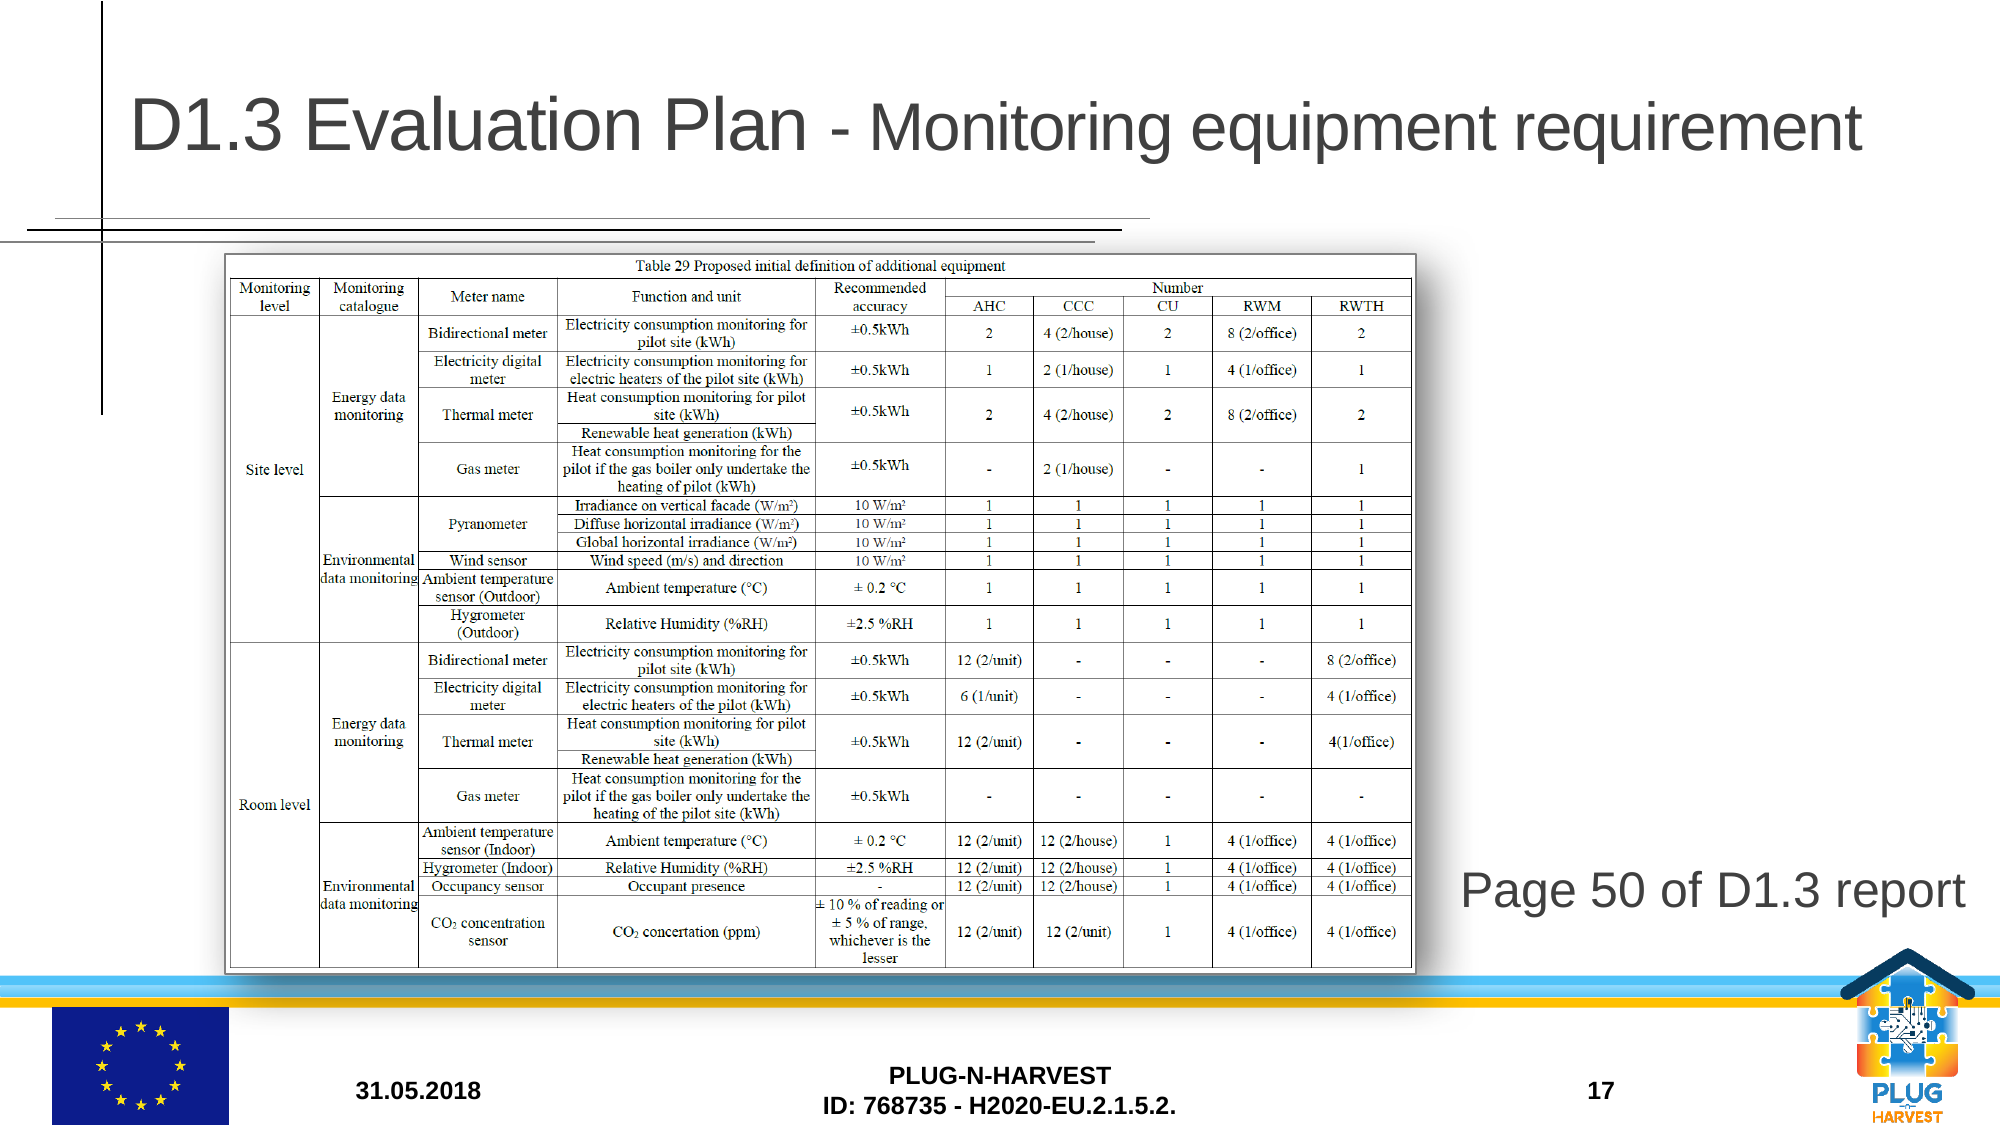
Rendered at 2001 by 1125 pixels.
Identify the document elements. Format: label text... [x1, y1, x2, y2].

slide_number 17 [1414, 1059, 1631, 1120]
title D1.3 Evaluation Plan - Monitoring equipment requirement [114, 47, 1886, 209]
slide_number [340, 1059, 586, 1120]
list Page 50 of D1.3 report [1460, 856, 1977, 963]
picture [1814, 945, 2001, 1125]
picture [52, 1007, 229, 1125]
picture [225, 254, 1416, 974]
footer PLUG-N-HARVEST ID: 768735 - H2020-EU.2.1.5.2. [604, 1059, 1396, 1120]
